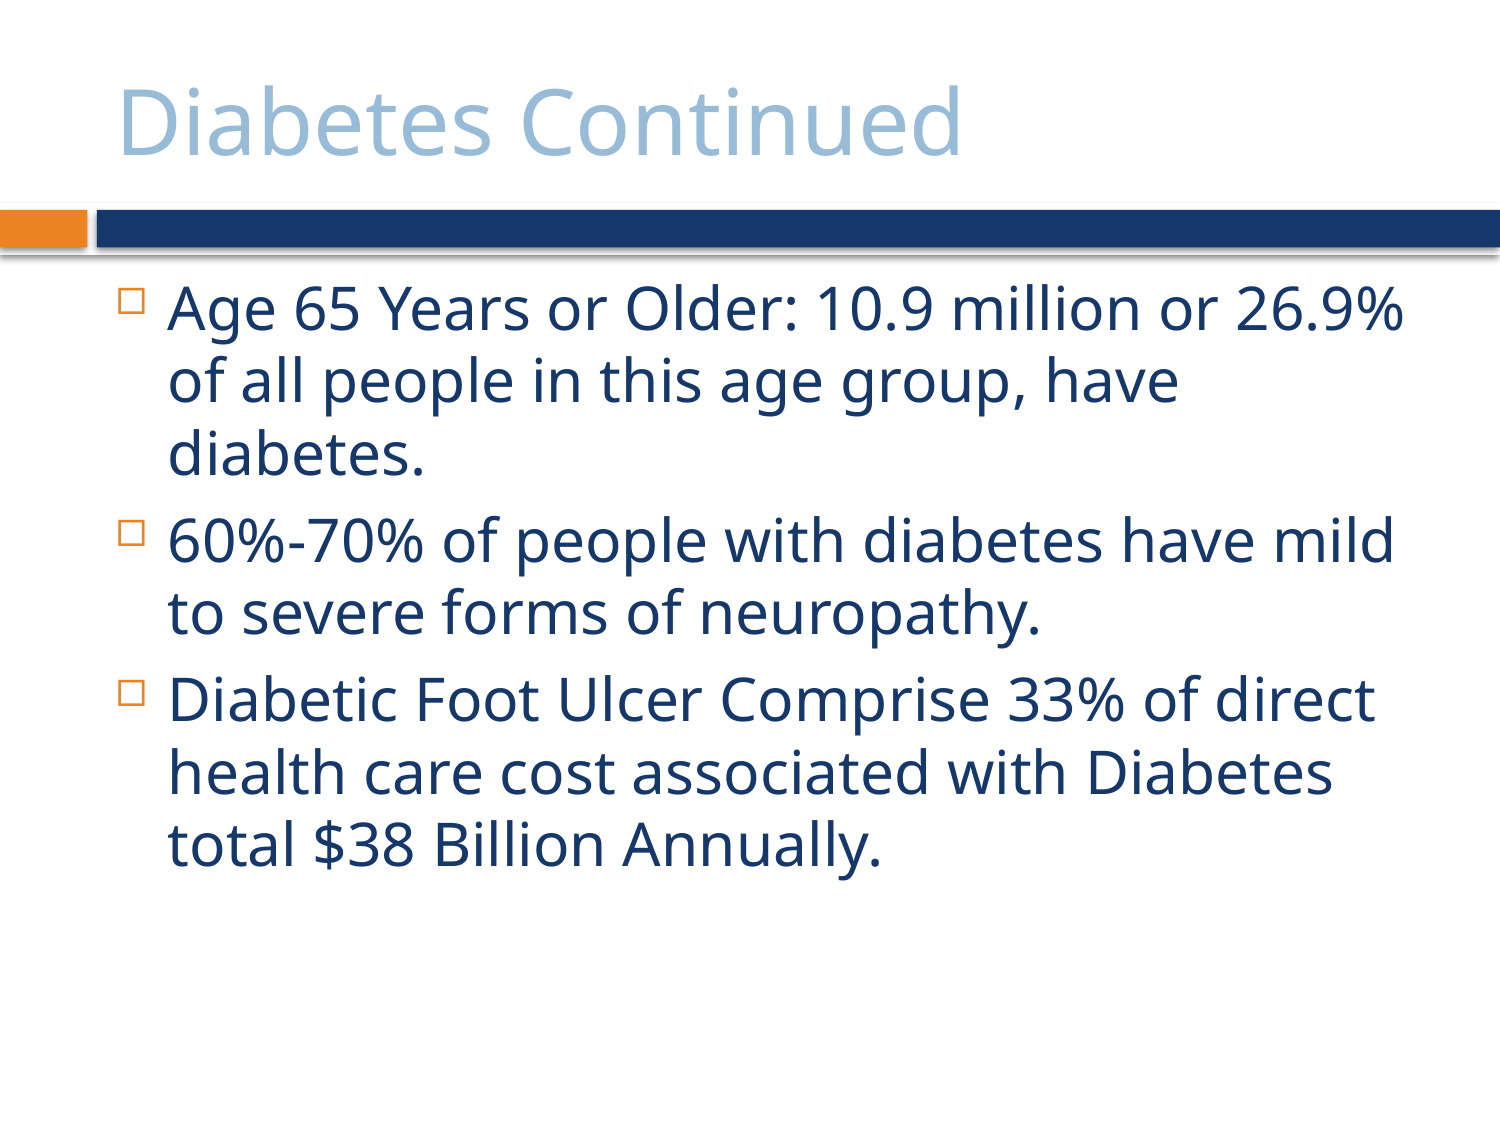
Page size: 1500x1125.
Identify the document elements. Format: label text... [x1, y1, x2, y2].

title Diabetes Continued [100, 37, 1439, 201]
list Age 65 Years or Older: 10.9 million or 26.9% of all people in this age group, have diabetes. 60%-70% of people with diabetes have mild to severe forms of neuropathy. Diabetic Foot Ulcer Comprise 33% of direct health care cost associated with Diabetes total $38 Billion Annually. [100, 262, 1439, 1001]
